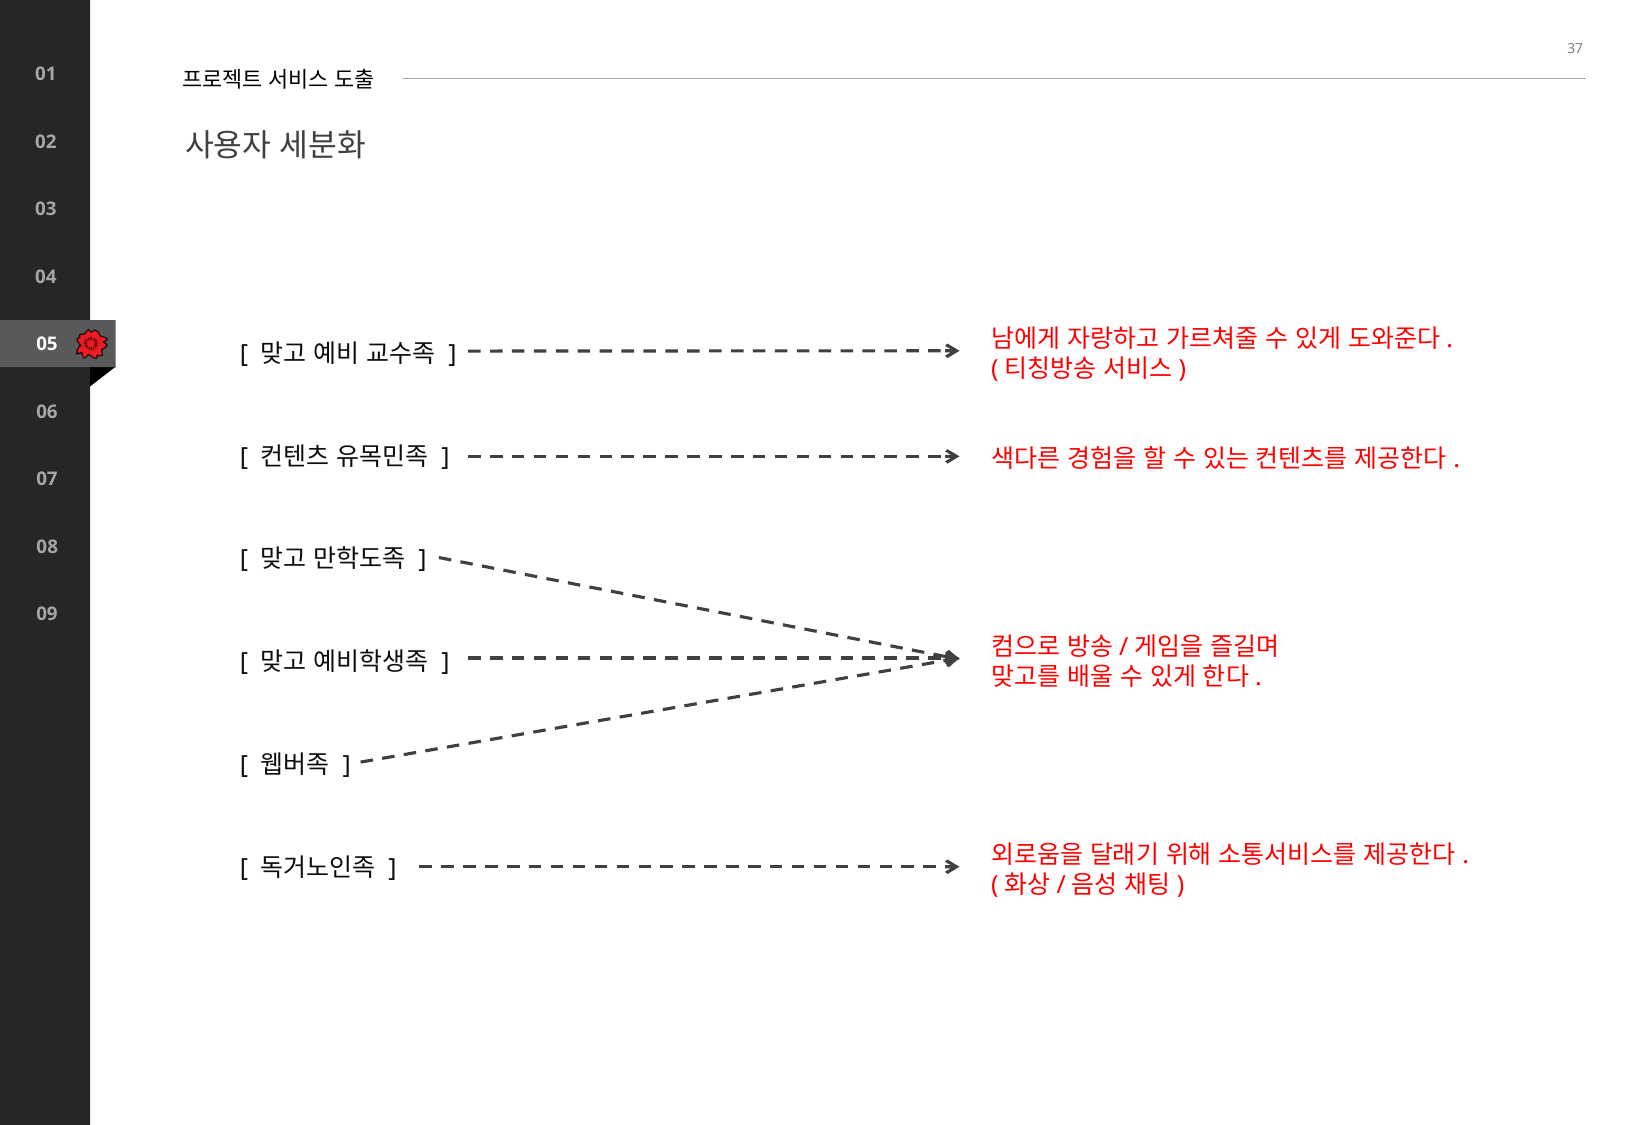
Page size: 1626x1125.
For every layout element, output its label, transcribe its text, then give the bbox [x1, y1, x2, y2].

text_box [ 맞고 예비 교수족 ] [224, 329, 614, 375]
text_box [ 맞고 예비학생족 ] [224, 638, 438, 684]
text_box [ 독거노인족 ] [224, 844, 614, 889]
picture [69, 323, 118, 365]
text_box 남에게 자랑하고 가르쳐줄 수 있게 도와준다. (티칭방송 서비스) [976, 315, 1538, 390]
text_box 프로젝트 서비스 도출 [171, 62, 417, 99]
text_box 외로움을 달래기 위해 소통서비스를 제공한다. (화상/음성 채팅) [976, 830, 1488, 906]
text_box 색다른 경험을 할 수 있는 컨텐츠를 제공한다. [976, 435, 1538, 481]
text_box [ 컨텐츠 유목민족 ] [224, 432, 733, 478]
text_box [360, 657, 960, 763]
text_box 사용자 세분화 [184, 113, 367, 163]
text_box [ 웹버족 ] [224, 741, 614, 786]
slide_number 37 [1232, 18, 1599, 79]
text_box 컴으로 방송/게임을 즐길며 맞고를 배울 수 있게 한다. [976, 623, 1368, 698]
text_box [438, 557, 960, 657]
text_box [ 맞고 만학도족 ] [224, 535, 614, 581]
